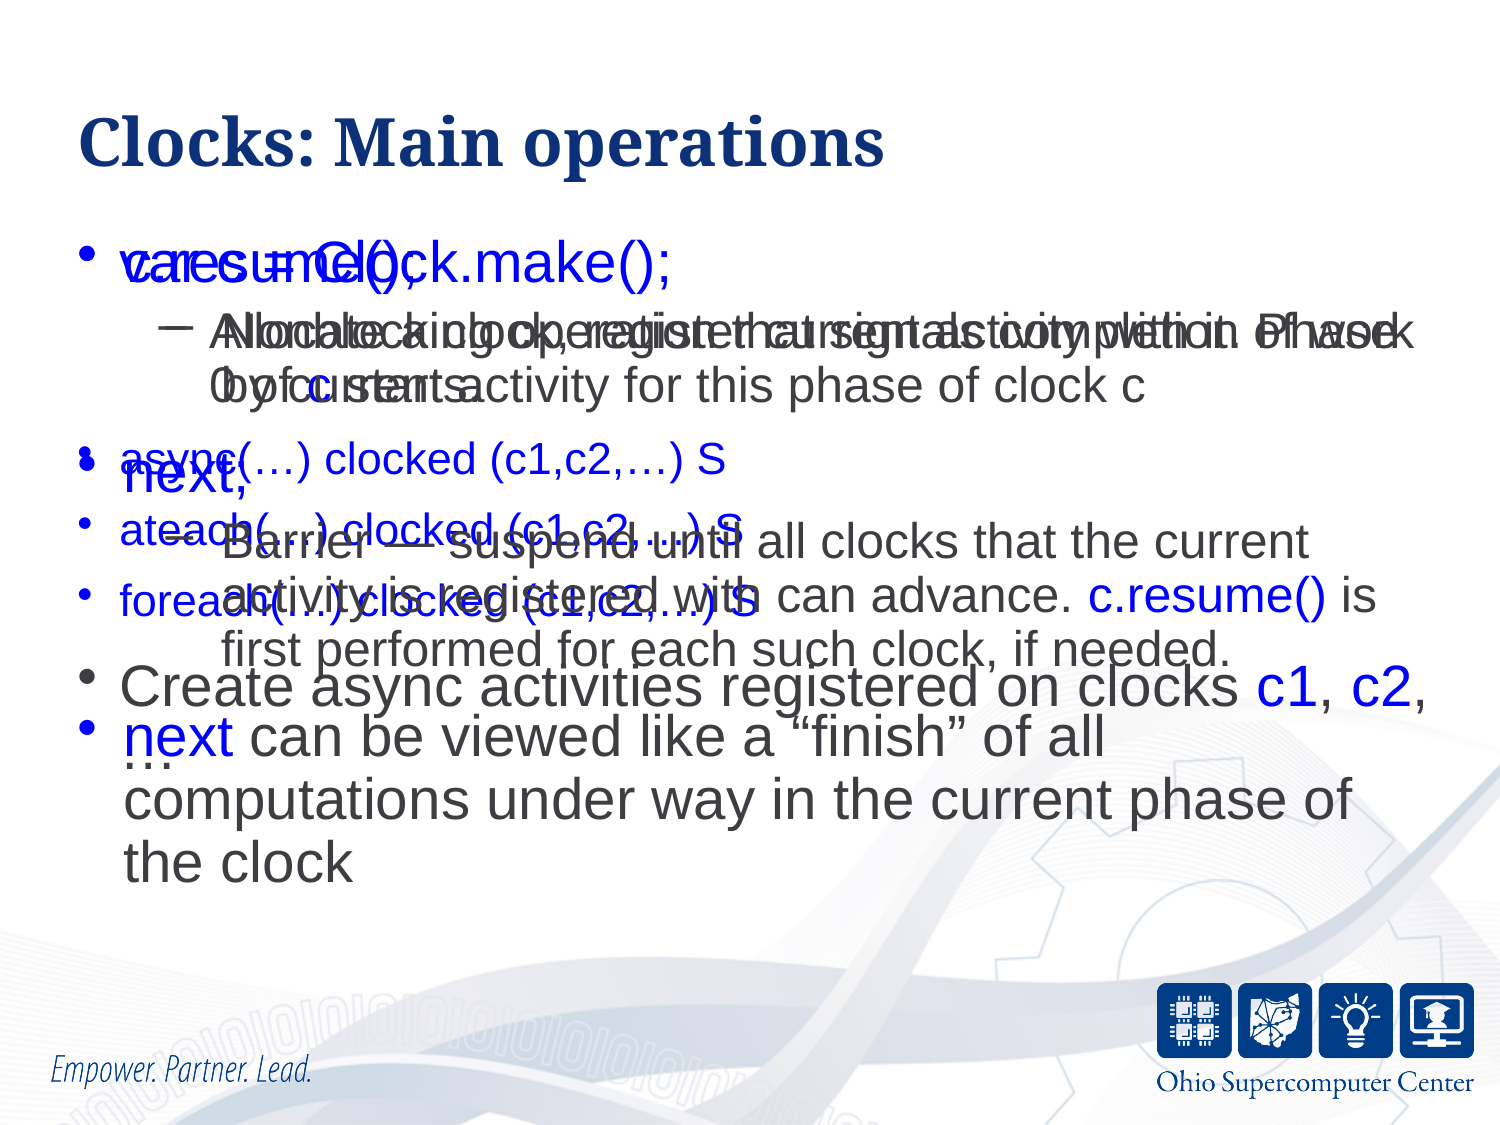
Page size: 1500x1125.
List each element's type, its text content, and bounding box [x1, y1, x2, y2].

picture [0, 654, 1500, 1125]
list c.resume(); Nonblocking operation that signals completion of work by current activity for this phase of clock c next; Barrier — suspend until all clocks that the current activity is registered with can advance. c.resume() is first performed for each such clock, if needed. next can be viewed like a “finish” of all computations under way in the current phase of the clock [62, 224, 1451, 938]
title Clocks: Main operations [62, 37, 1451, 188]
